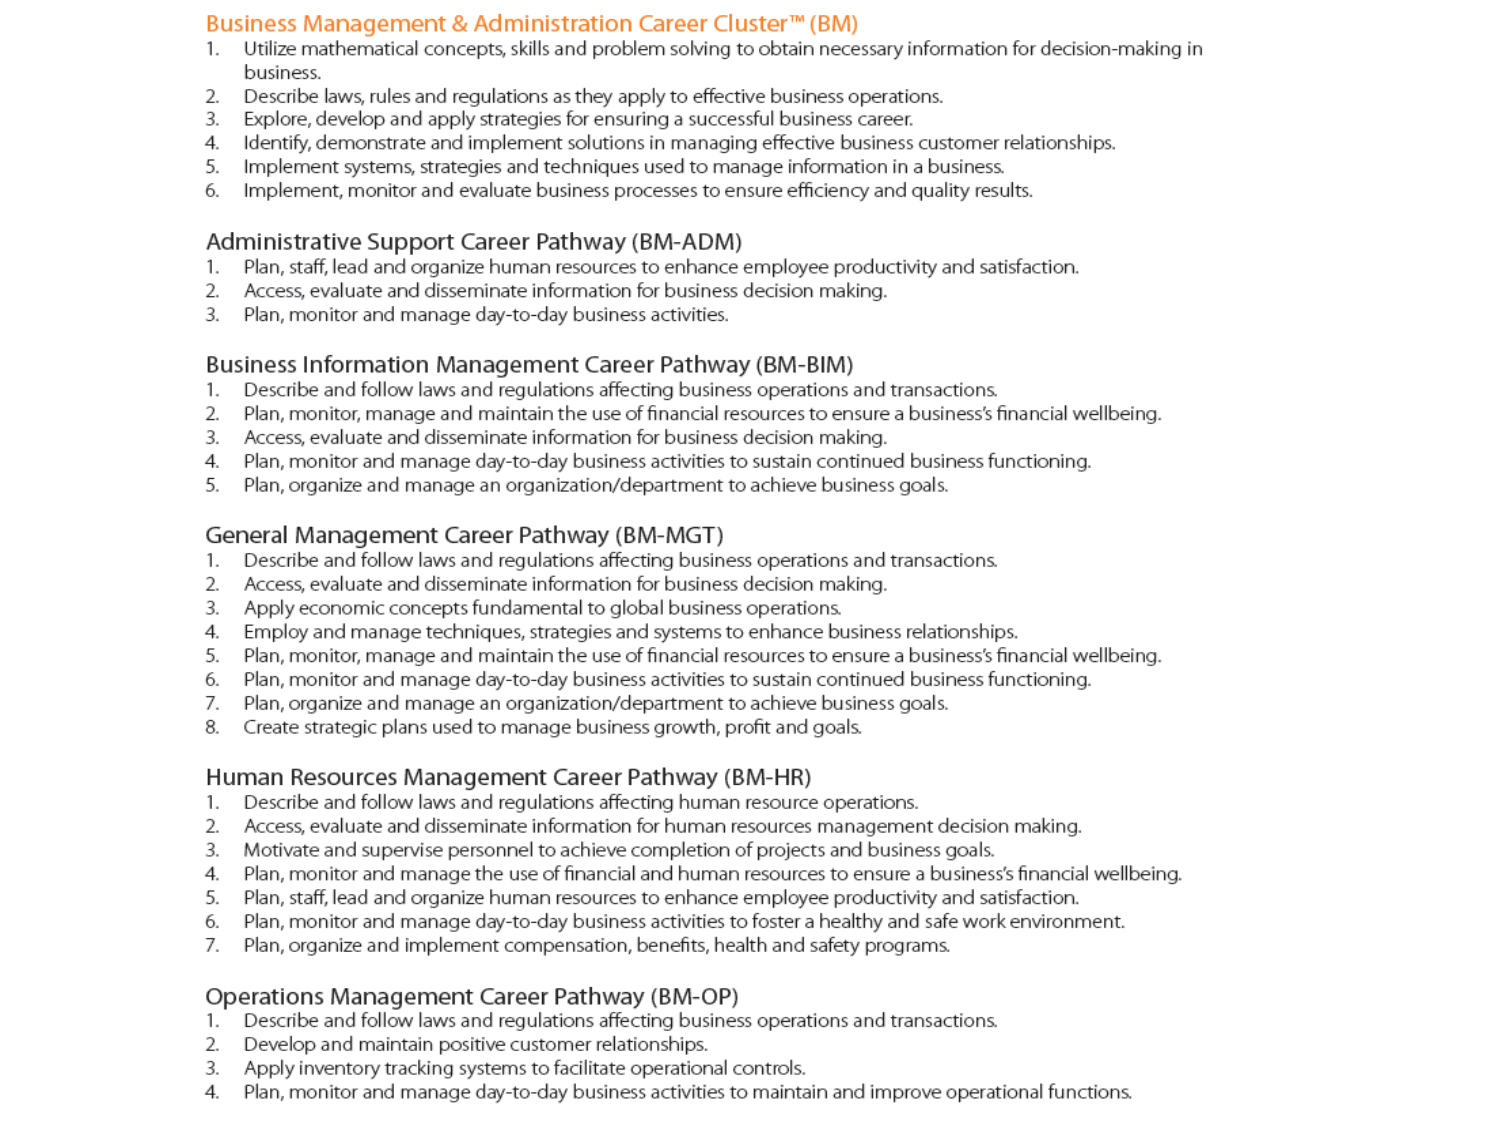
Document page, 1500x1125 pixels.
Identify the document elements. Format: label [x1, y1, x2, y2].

picture [177, 0, 1251, 1125]
